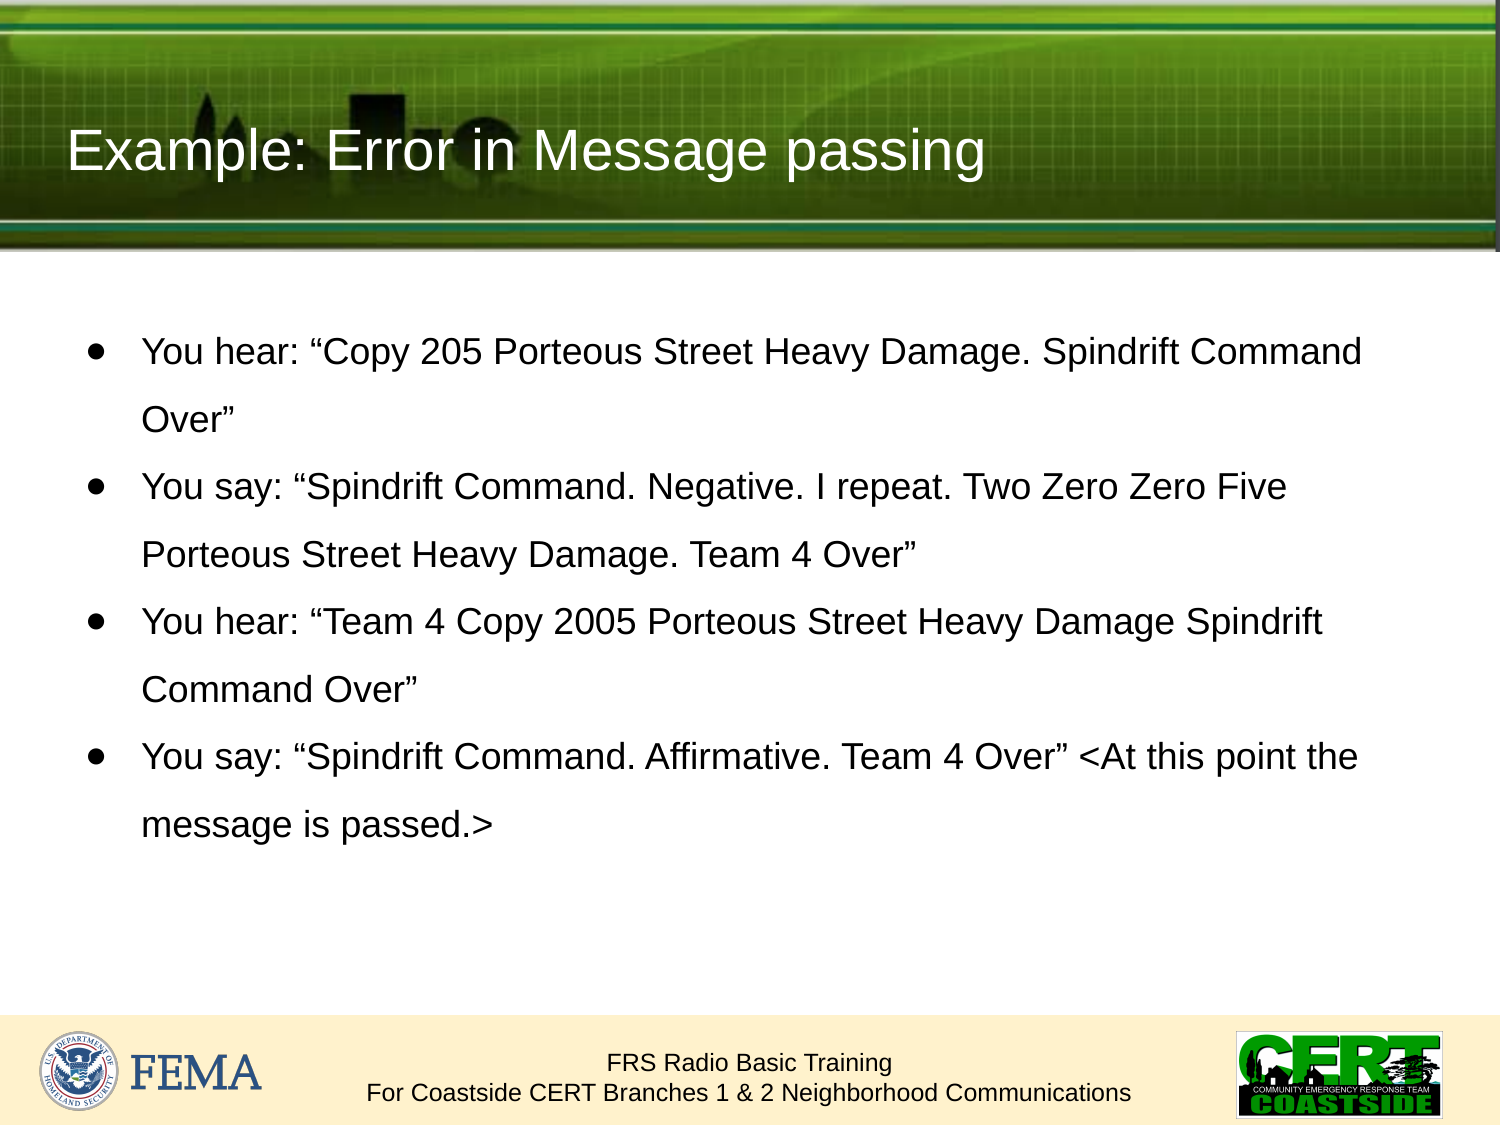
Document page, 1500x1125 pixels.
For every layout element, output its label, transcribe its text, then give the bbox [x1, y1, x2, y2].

picture [384, 1089, 392, 1100]
picture [1236, 1037, 1443, 1119]
list You hear: “Copy 205 Porteous Street Heavy Damage. Spindrift Command Over” You say: “Spindrift Command. Negative. I repeat. Two Zero Zero Five Porteous Street Heavy Damage. Team 4 Over” You hear: “Team 4 Copy 2005 Porteous Street Heavy Damage Spindrift Command Over” You say: “Spindrift Command. Affirmative. Team 4 Over” <At this point the message is passed.> [51, 289, 1449, 1037]
picture [38, 1031, 392, 1125]
title Example: Error in Message passing [51, 97, 1449, 223]
picture [0, 0, 1500, 252]
